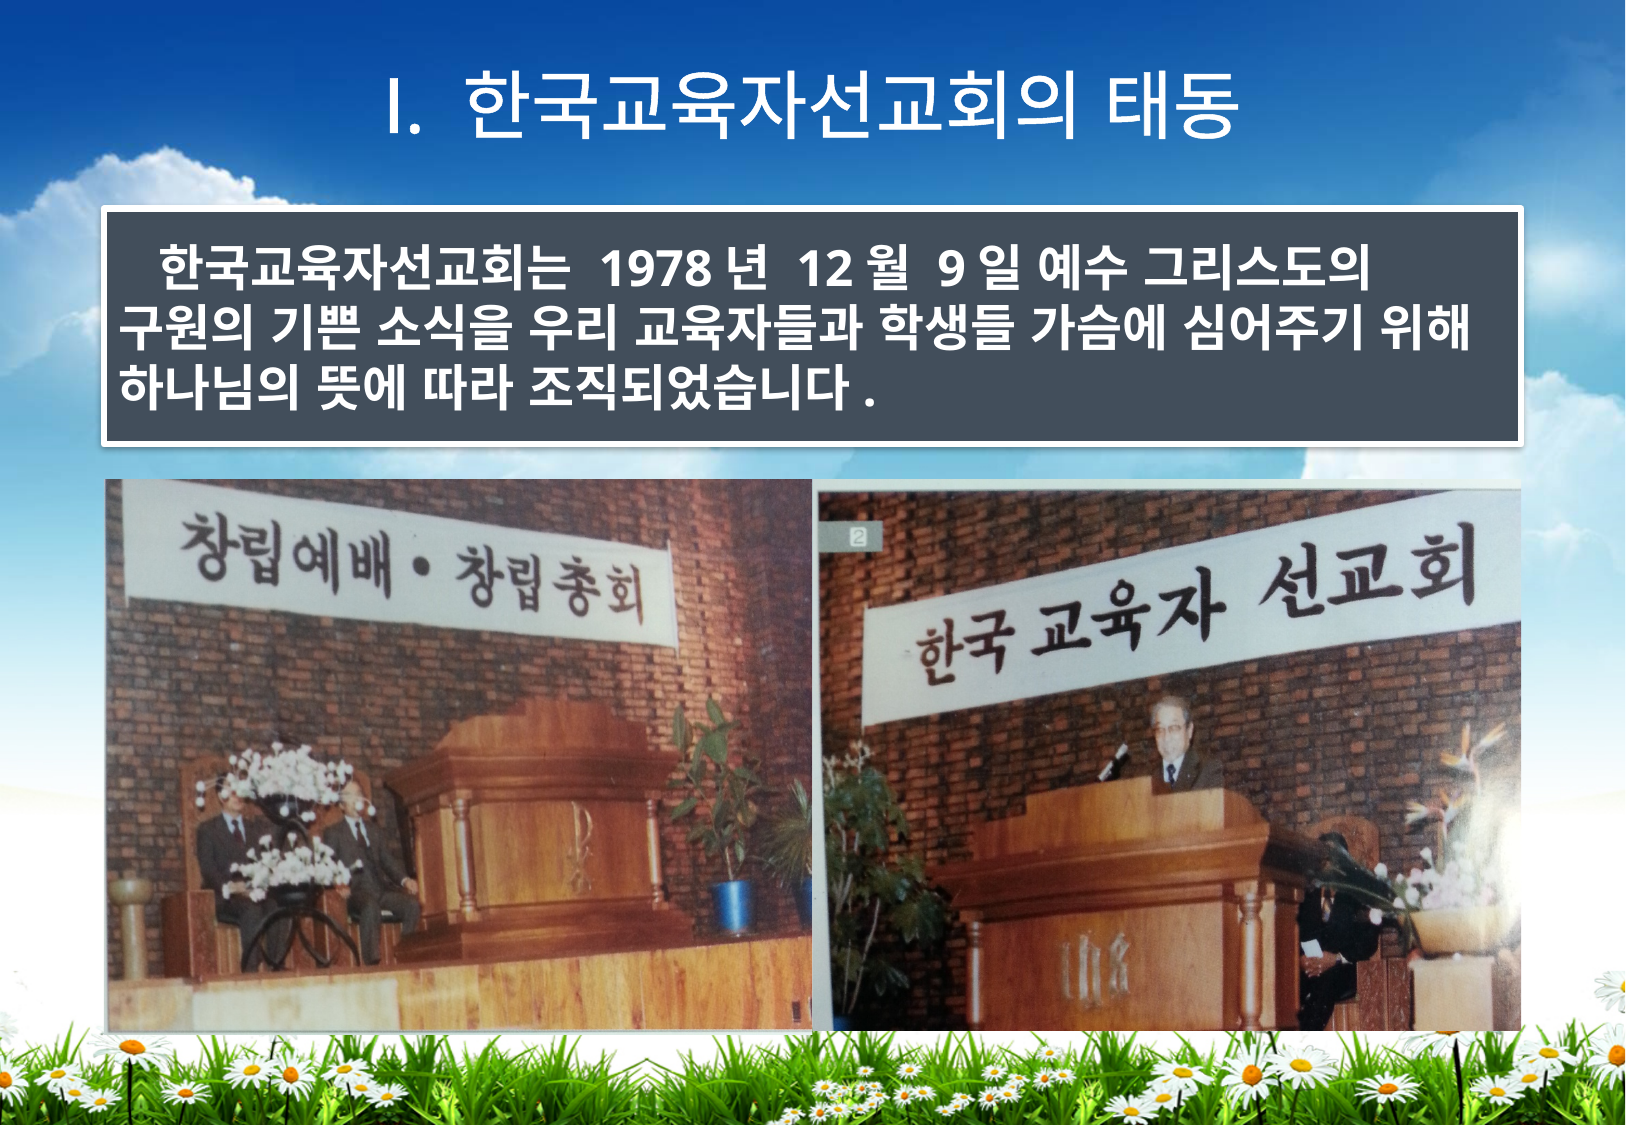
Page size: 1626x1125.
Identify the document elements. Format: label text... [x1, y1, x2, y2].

title Ⅰ. 한국교육자선교회의 태동 [81, 45, 1544, 161]
picture [0, 0, 1626, 1125]
text_box 한국교육자선교회는 1978년 12월 9일 예수 그리스도의 구원의 기쁜 소식을 우리 교육자들과 학생들 가슴에 심어주기 위해 하나님의 뜻에 따라 조직되었습니다. [101, 205, 1524, 447]
